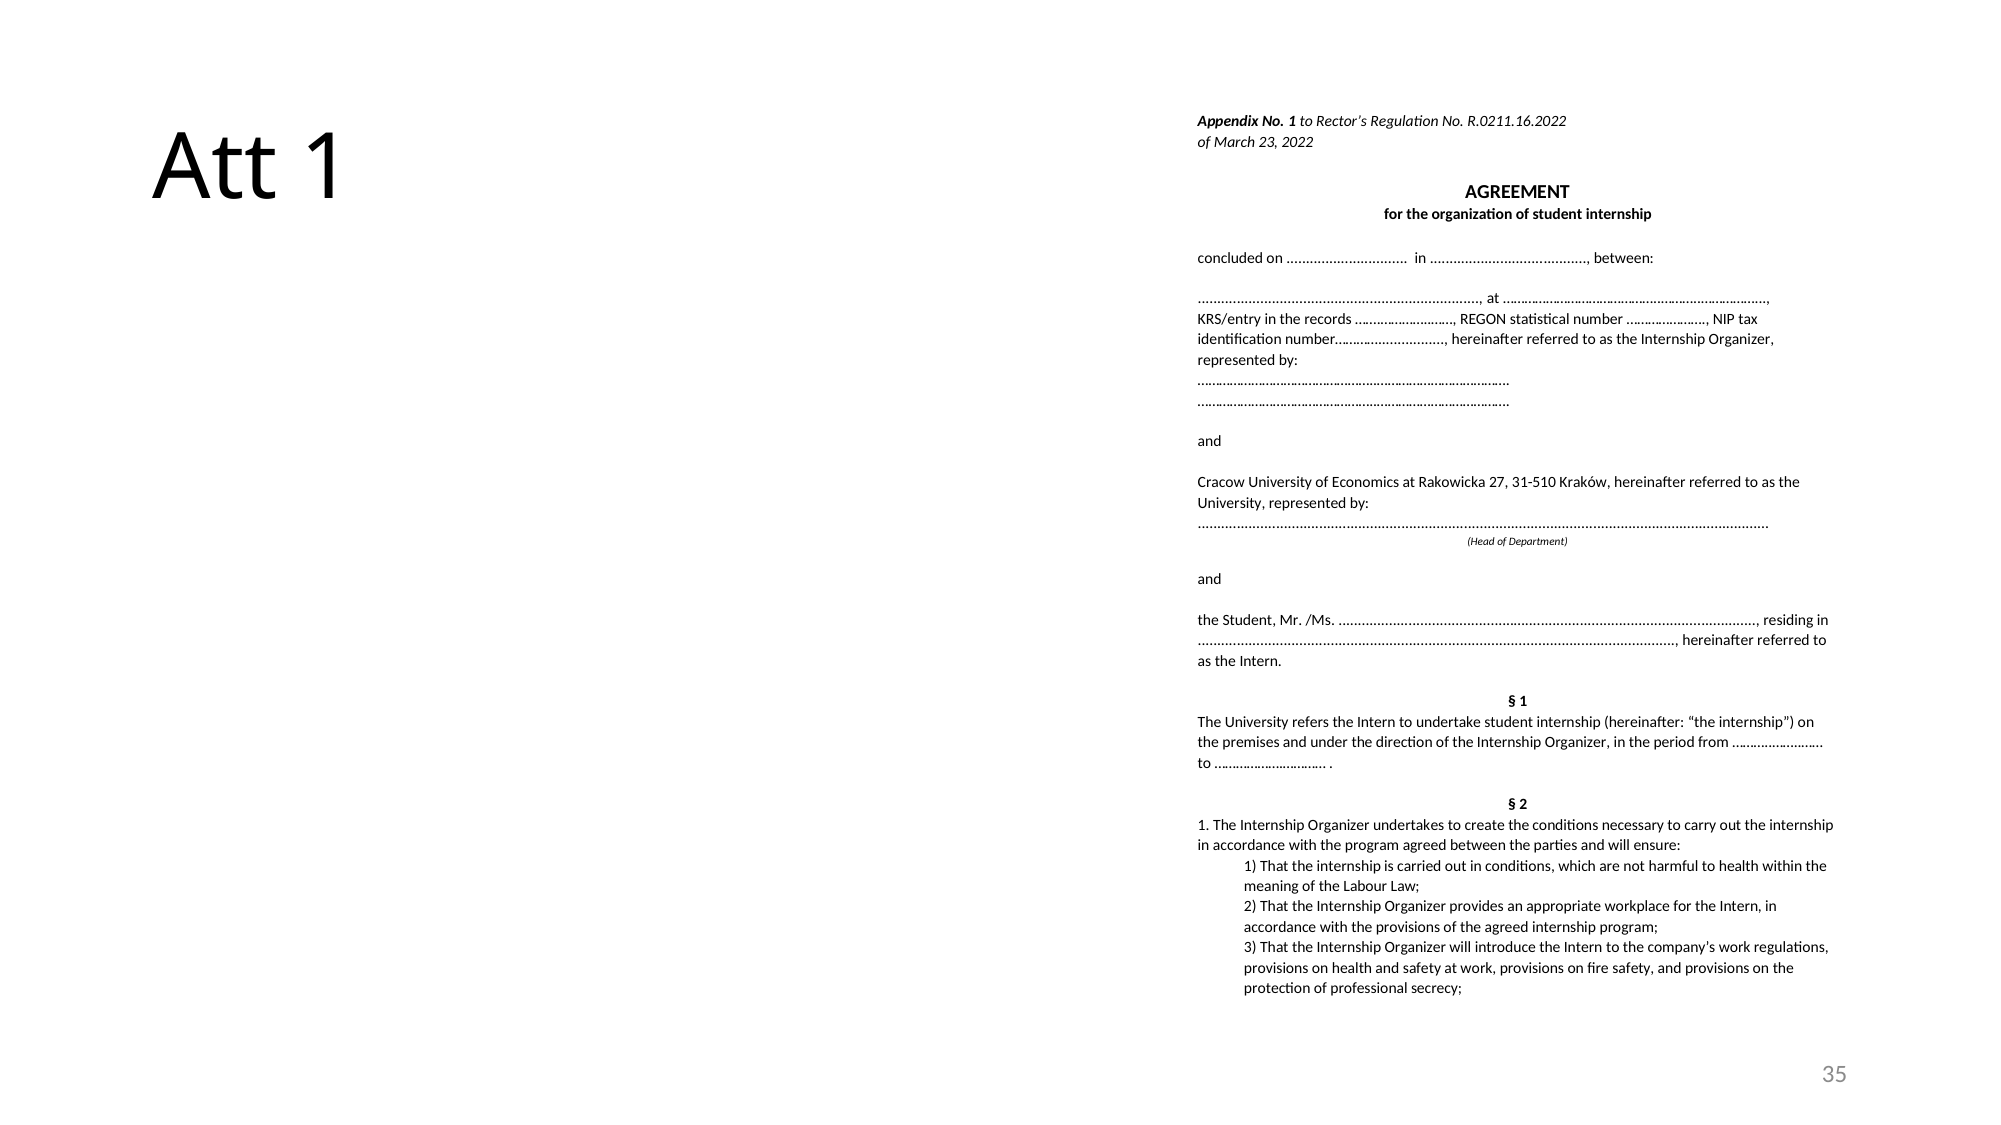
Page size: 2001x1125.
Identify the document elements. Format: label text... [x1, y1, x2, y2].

slide_number 35 [1412, 1042, 1863, 1103]
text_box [1193, 111, 1839, 1001]
title Att 1 [137, 59, 1863, 278]
